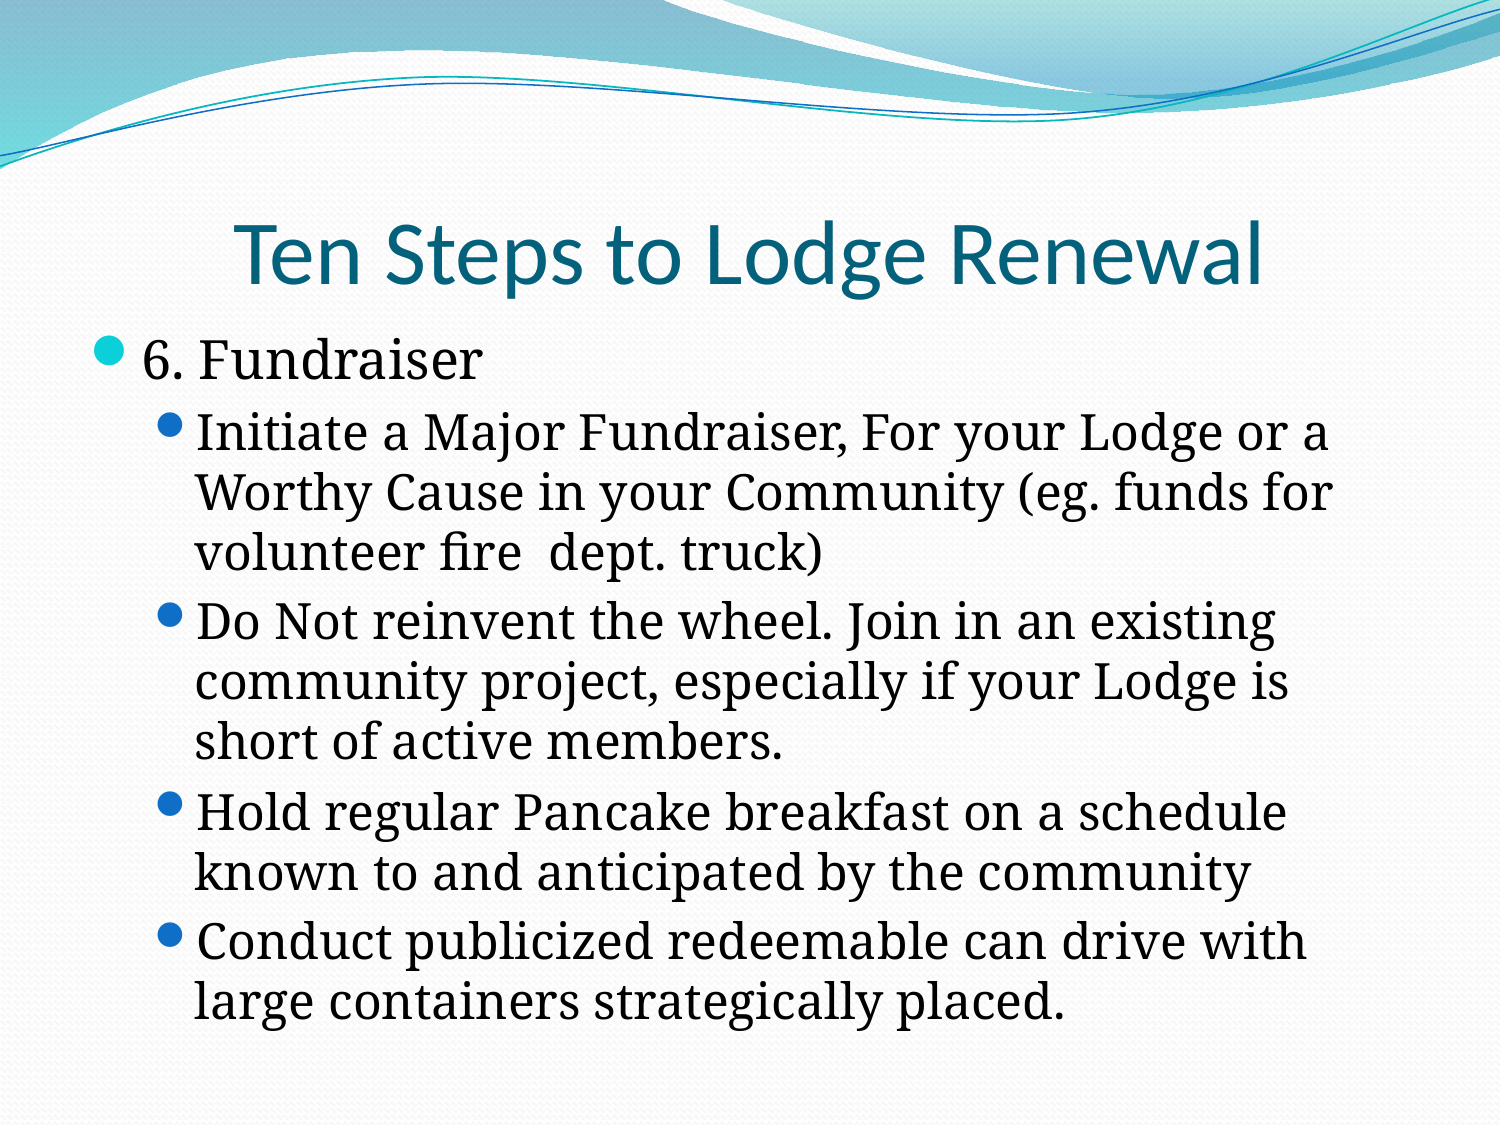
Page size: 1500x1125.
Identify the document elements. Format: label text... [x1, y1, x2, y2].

title Ten Steps to Lodge Renewal [75, 115, 1425, 303]
list 6. Fundraiser Initiate a Major Fundraiser, For your Lodge or a Worthy Cause in your Community (eg. funds for volunteer fire dept. truck) Do Not reinvent the wheel. Join in an existing community project, especially if your Lodge is short of active members. Hold regular Pancake breakfast on a schedule known to and anticipated by the community Conduct publicized redeemable can drive with large containers strategically placed. [75, 317, 1425, 1038]
